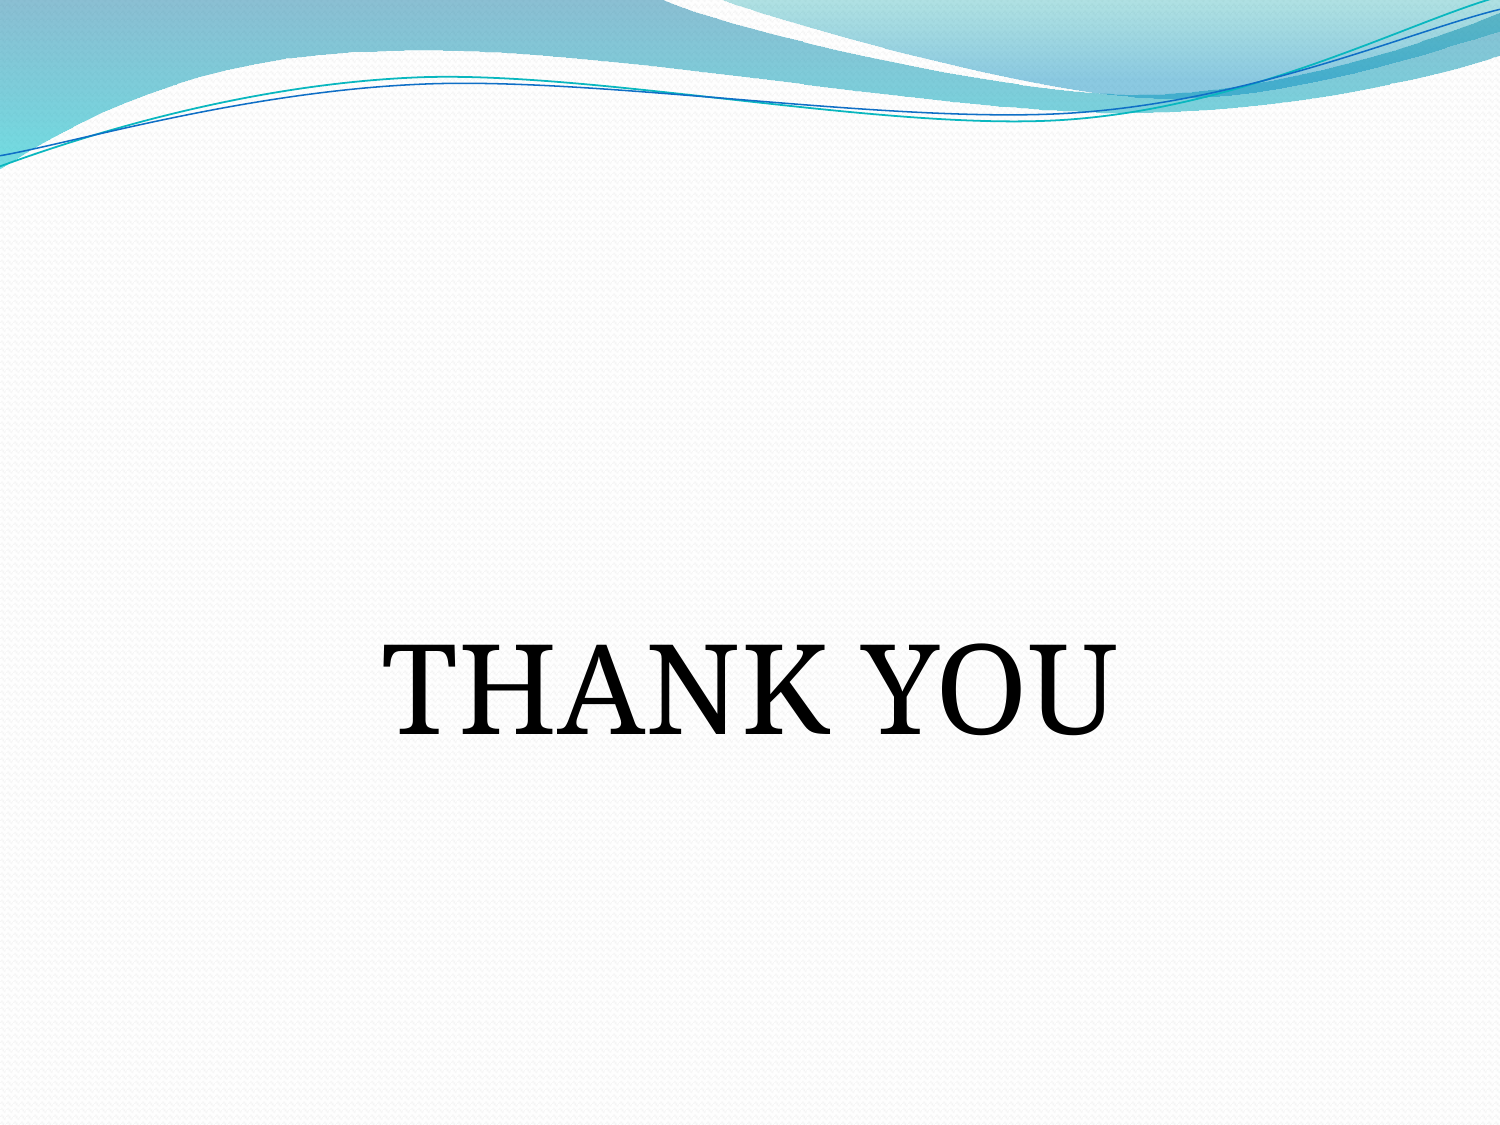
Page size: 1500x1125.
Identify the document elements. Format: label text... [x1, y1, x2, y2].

list THANK YOU [75, 317, 1425, 1038]
